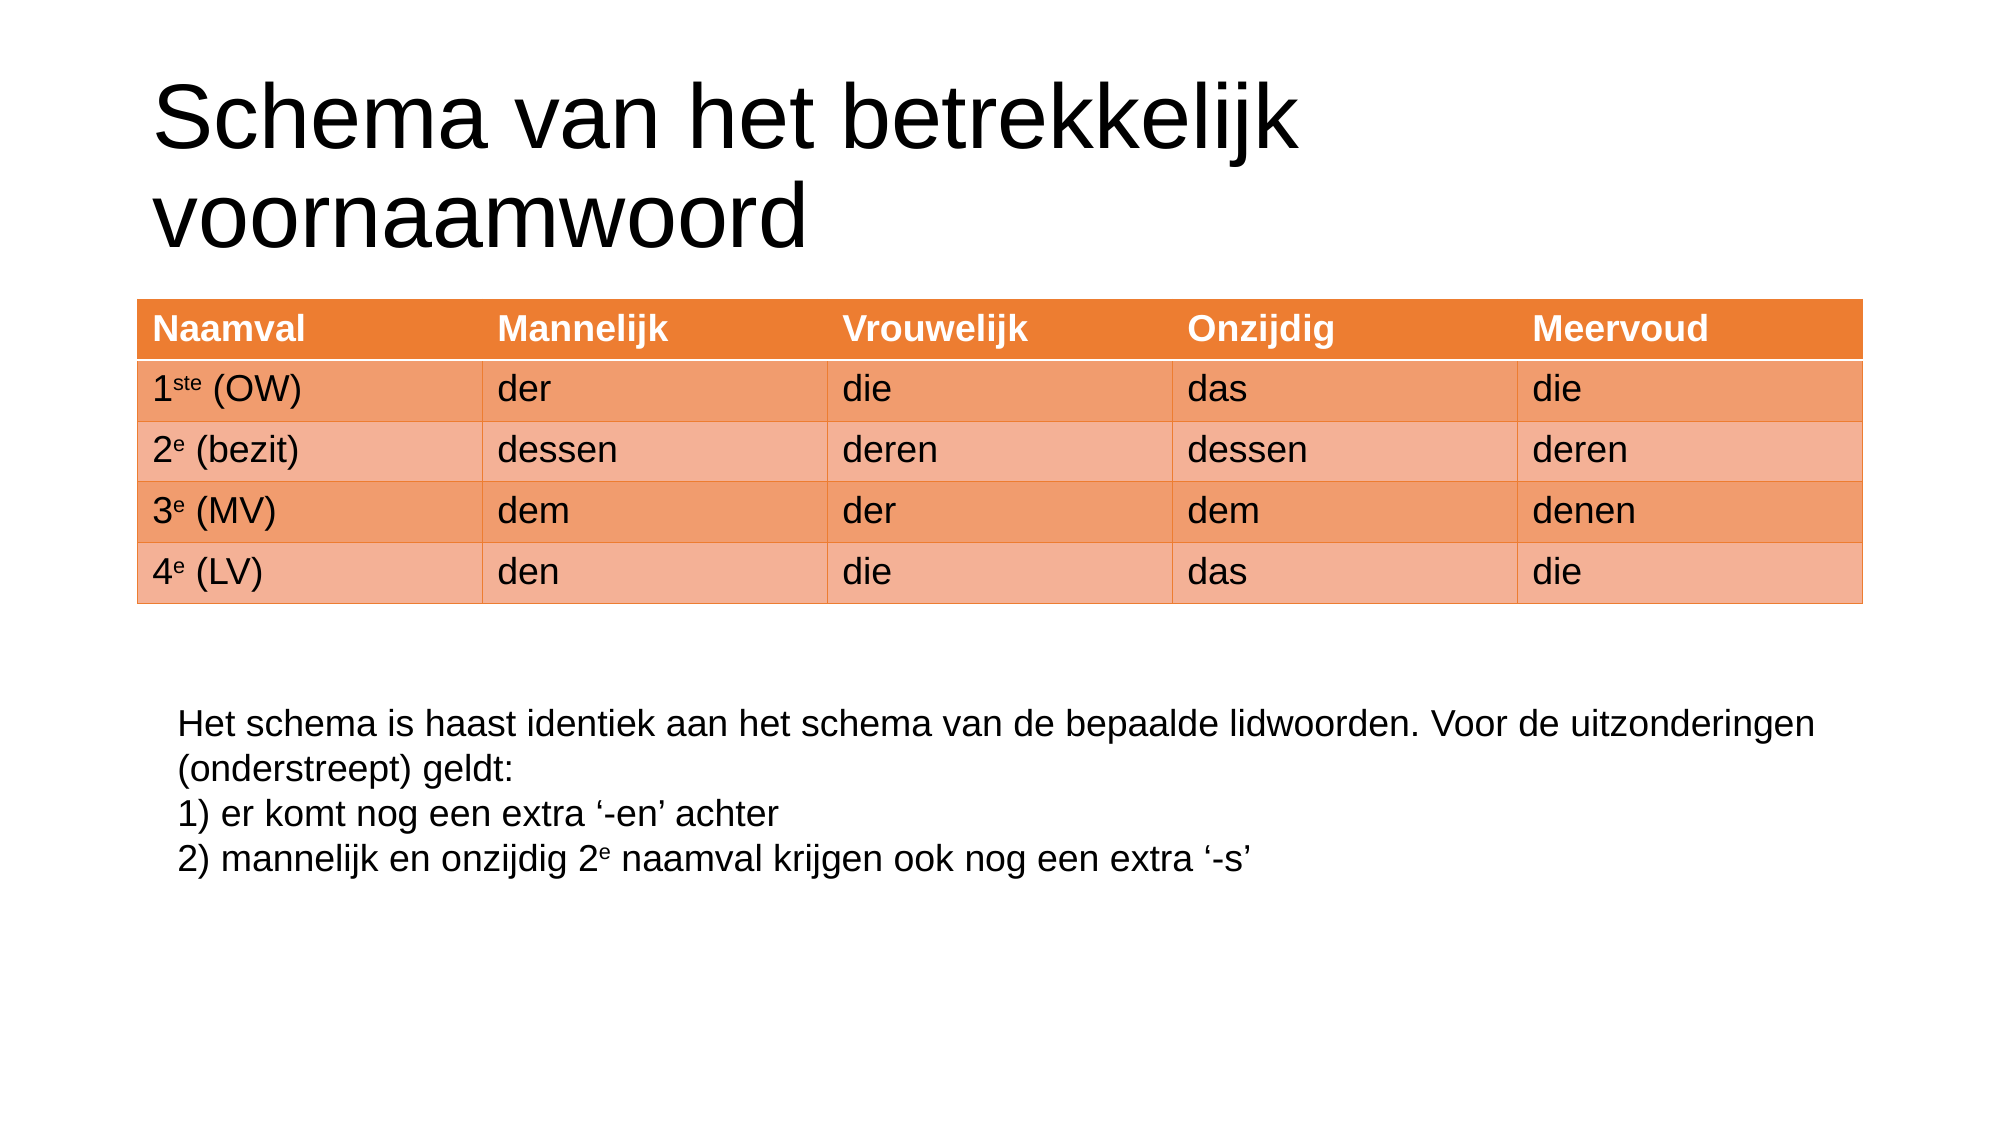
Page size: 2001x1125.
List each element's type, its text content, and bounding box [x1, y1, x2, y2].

table_cell die [1518, 543, 1862, 603]
table_cell 1ste (OW) [138, 361, 482, 421]
table_cell der [483, 361, 827, 421]
table_cell dem [1173, 482, 1517, 542]
table_cell die [1518, 361, 1862, 421]
table_cell 2e (bezit) [138, 422, 482, 481]
table_cell den [483, 543, 827, 603]
table_header Naamval [138, 300, 482, 359]
table_cell der [828, 482, 1172, 542]
table_header Onzijdig [1173, 300, 1517, 359]
table_cell die [828, 361, 1172, 421]
table_cell dessen [1173, 422, 1517, 481]
table_header Meervoud [1518, 300, 1862, 359]
table_cell denen [1518, 482, 1862, 542]
table_cell die [828, 543, 1172, 603]
text_box Het schema is haast identiek aan het schema van de bepaalde lidwoorden. Voor de uitzonderingen (onderstreept) geldt: 1) er komt nog een extra ‘-en’ achter 2) mannelijk en onzijdig 2e naamval krijgen ook nog een extra ‘-s’ [162, 691, 1842, 886]
table_cell 3e (MV) [138, 482, 482, 542]
table_cell deren [828, 422, 1172, 481]
table_header Mannelijk [483, 300, 827, 359]
title Schema van het betrekkelijk voornaamwoord [137, 59, 1863, 278]
table_cell deren [1518, 422, 1862, 481]
table_cell das [1173, 361, 1517, 421]
table_cell 4e (LV) [138, 543, 482, 603]
table_cell das [1173, 543, 1517, 603]
table_cell dessen [483, 422, 827, 481]
table_cell dem [483, 482, 827, 542]
table_header Vrouwelijk [828, 300, 1172, 359]
